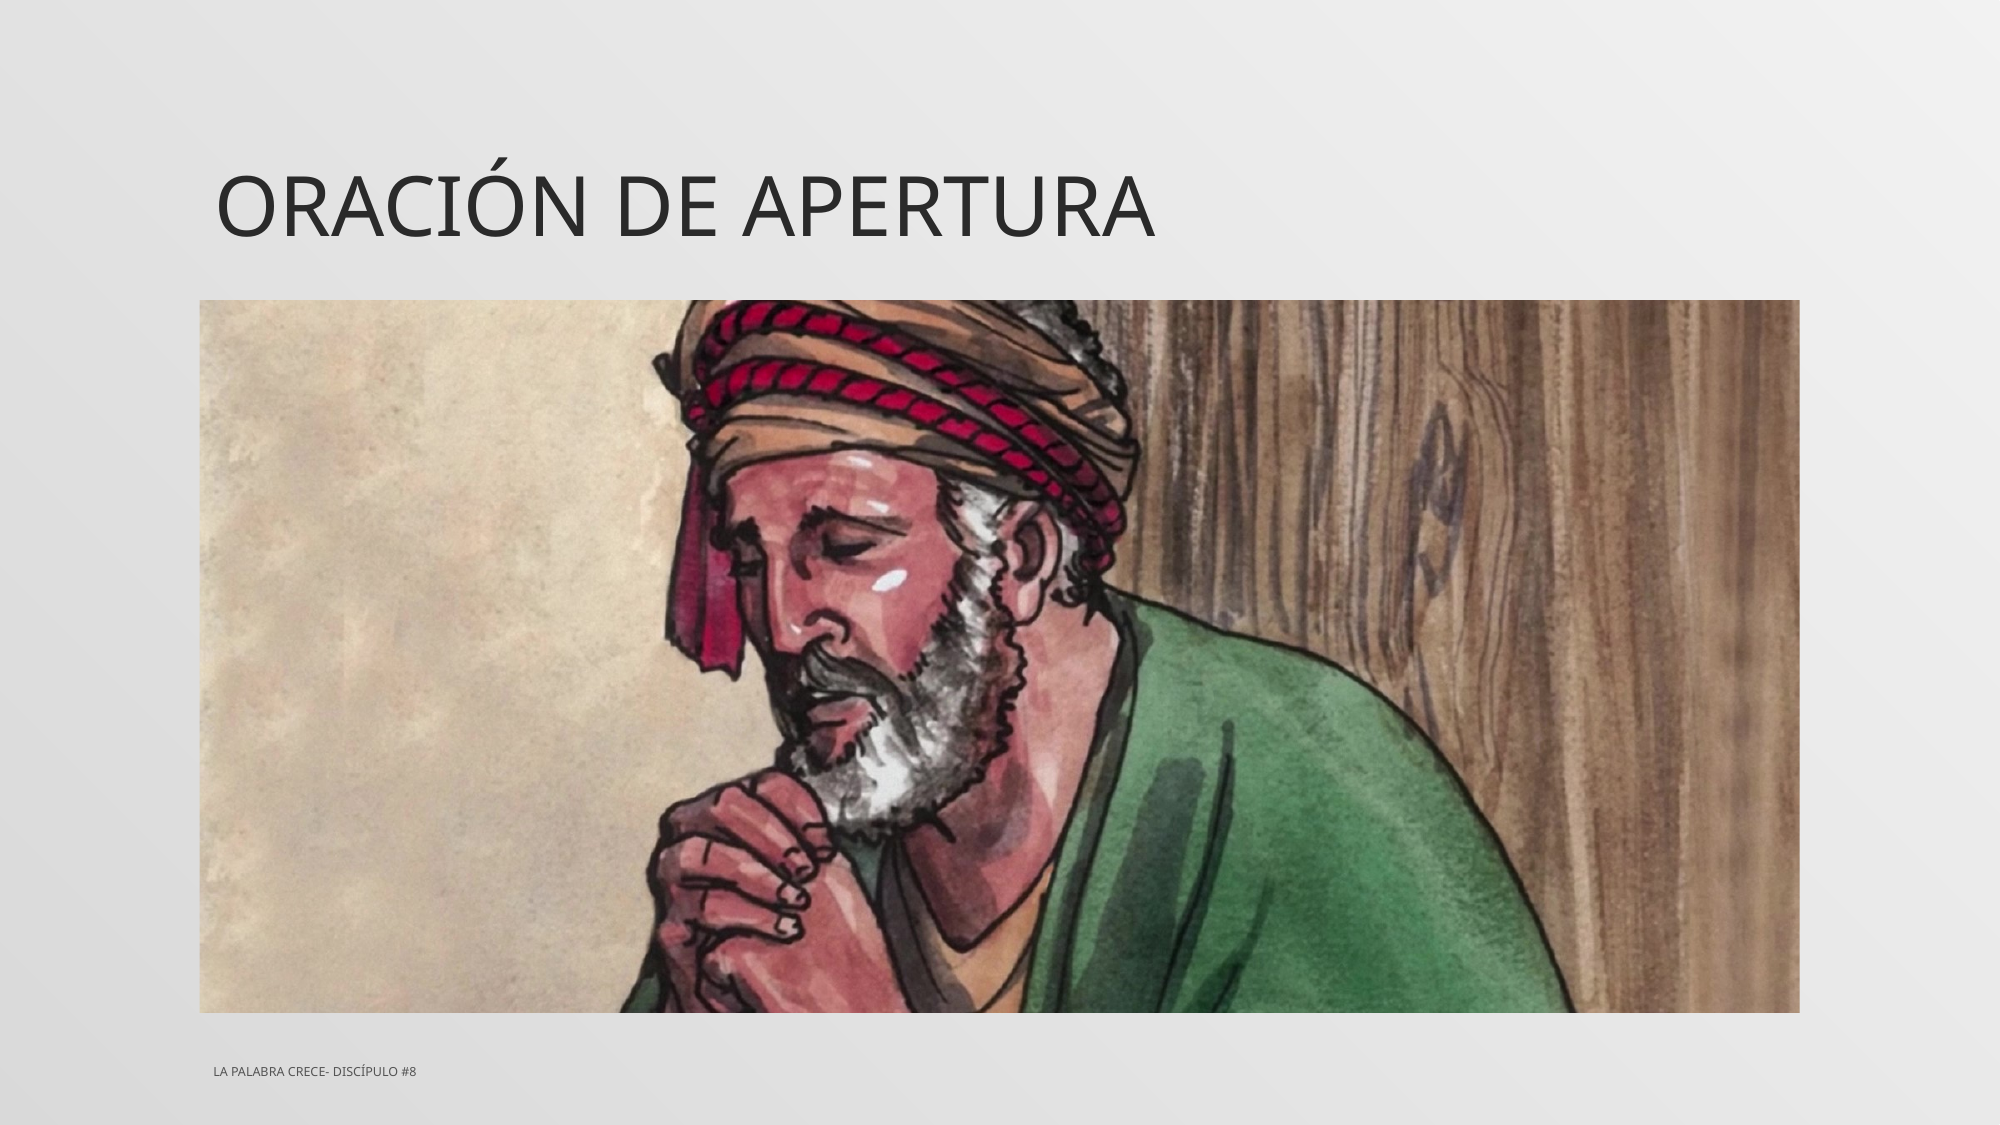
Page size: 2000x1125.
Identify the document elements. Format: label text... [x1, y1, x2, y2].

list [199, 299, 1800, 1013]
title Oración de apertura [199, 45, 1800, 263]
footer La Palabra Crece- Discípulo #8 [198, 1057, 1288, 1088]
